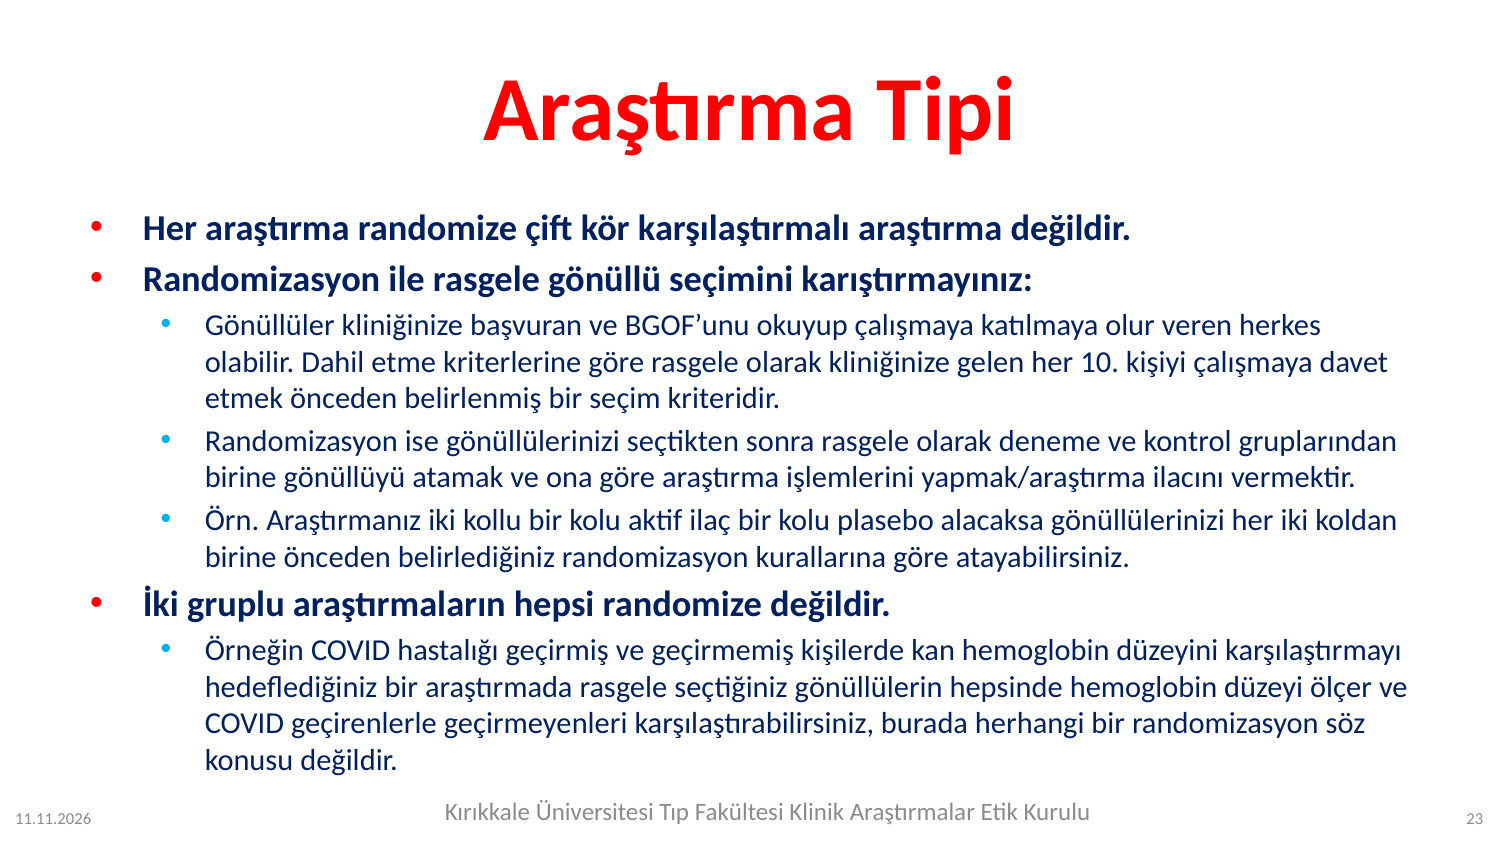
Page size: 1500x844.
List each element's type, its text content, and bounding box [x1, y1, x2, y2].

title Araştırma Tipi [75, 33, 1425, 175]
footer Kırıkkale Üniversitesi Tıp Fakültesi Klinik Araştırmalar Etik Kurulu [419, 788, 1118, 833]
list Her araştırma randomize çift kör karşılaştırmalı araştırma değildir. Randomizasyon ile rasgele gönüllü seçimini karıştırmayınız: Gönüllüler kliniğinize başvuran ve BGOF’unu okuyup çalışmaya katılmaya olur veren herkes olabilir. Dahil etme kriterlerine göre rasgele olarak kliniğinize gelen her 10. kişiyi çalışmaya davet etmek önceden belirlenmiş bir seçim kriteridir. Randomizasyon ise gönüllülerinizi seçtikten sonra rasgele olarak deneme ve kontrol gruplarından birine gönüllüyü atamak ve ona göre araştırma işlemlerini yapmak/araştırma ilacını vermektir. Örn. Araştırmanız iki kollu bir kolu aktif ilaç bir kolu plasebo alacaksa gönüllülerinizi her iki koldan birine önceden belirlediğiniz randomizasyon kurallarına göre atayabilirsiniz. İki gruplu araştırmaların hepsi randomize değildir. Örneğin COVID hastalığı geçirmiş ve geçirmemiş kişilerde kan hemoglobin düzeyini karşılaştırmayı hedeflediğiniz bir araştırmada rasgele seçtiğiniz gönüllülerin hepsinde hemoglobin düzeyi ölçer ve COVID geçirenlerle geçirmeyenleri karşılaştırabilirsiniz, burada herhangi bir randomizasyon söz konusu değildir. [75, 196, 1425, 800]
slide_number 23 [1148, 795, 1499, 841]
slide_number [0, 795, 350, 841]
